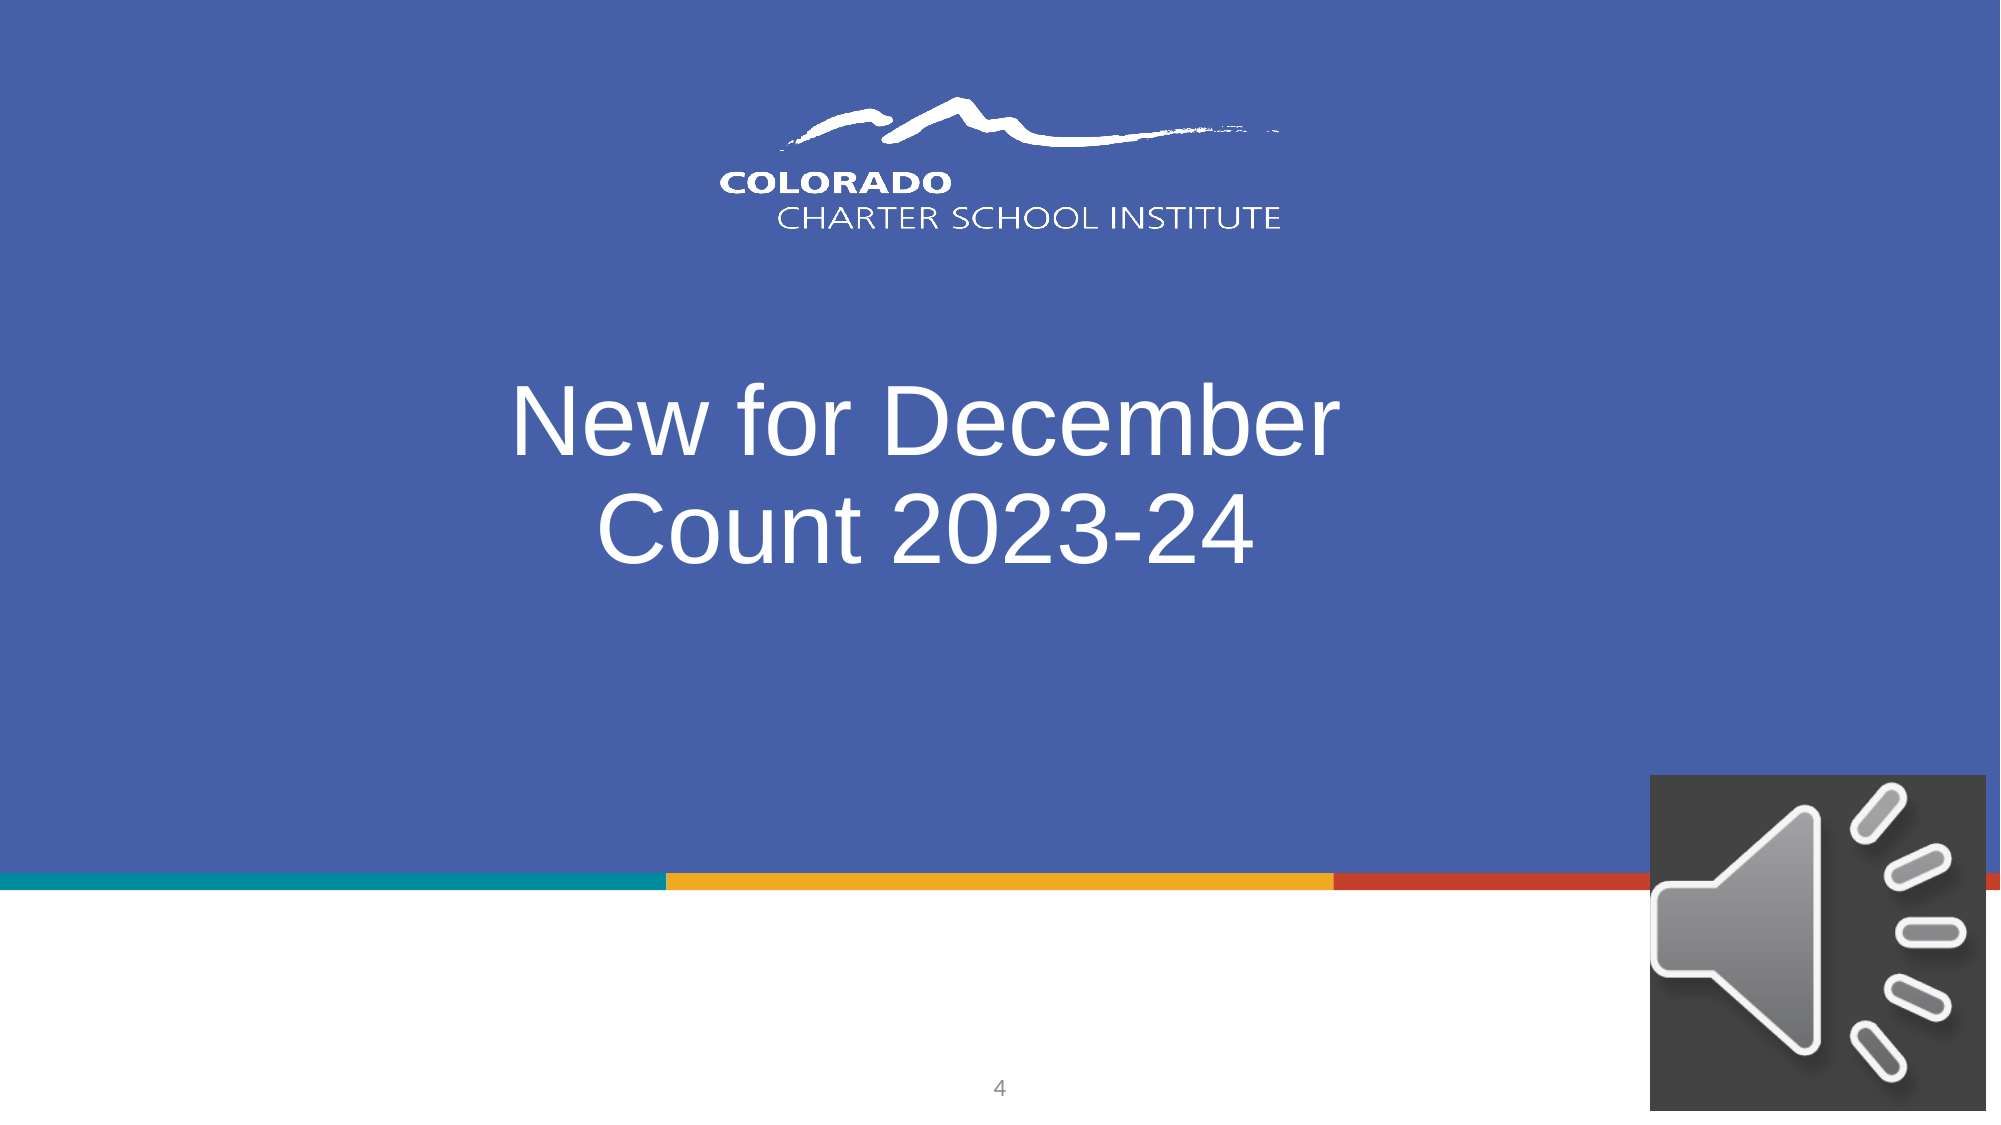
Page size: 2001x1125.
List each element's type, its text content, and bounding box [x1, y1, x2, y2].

title New for December Count 2023-24 [362, 346, 1490, 600]
picture [720, 97, 1280, 229]
slide_number 4 [249, 1056, 1750, 1125]
picture [1648, 773, 1987, 1112]
